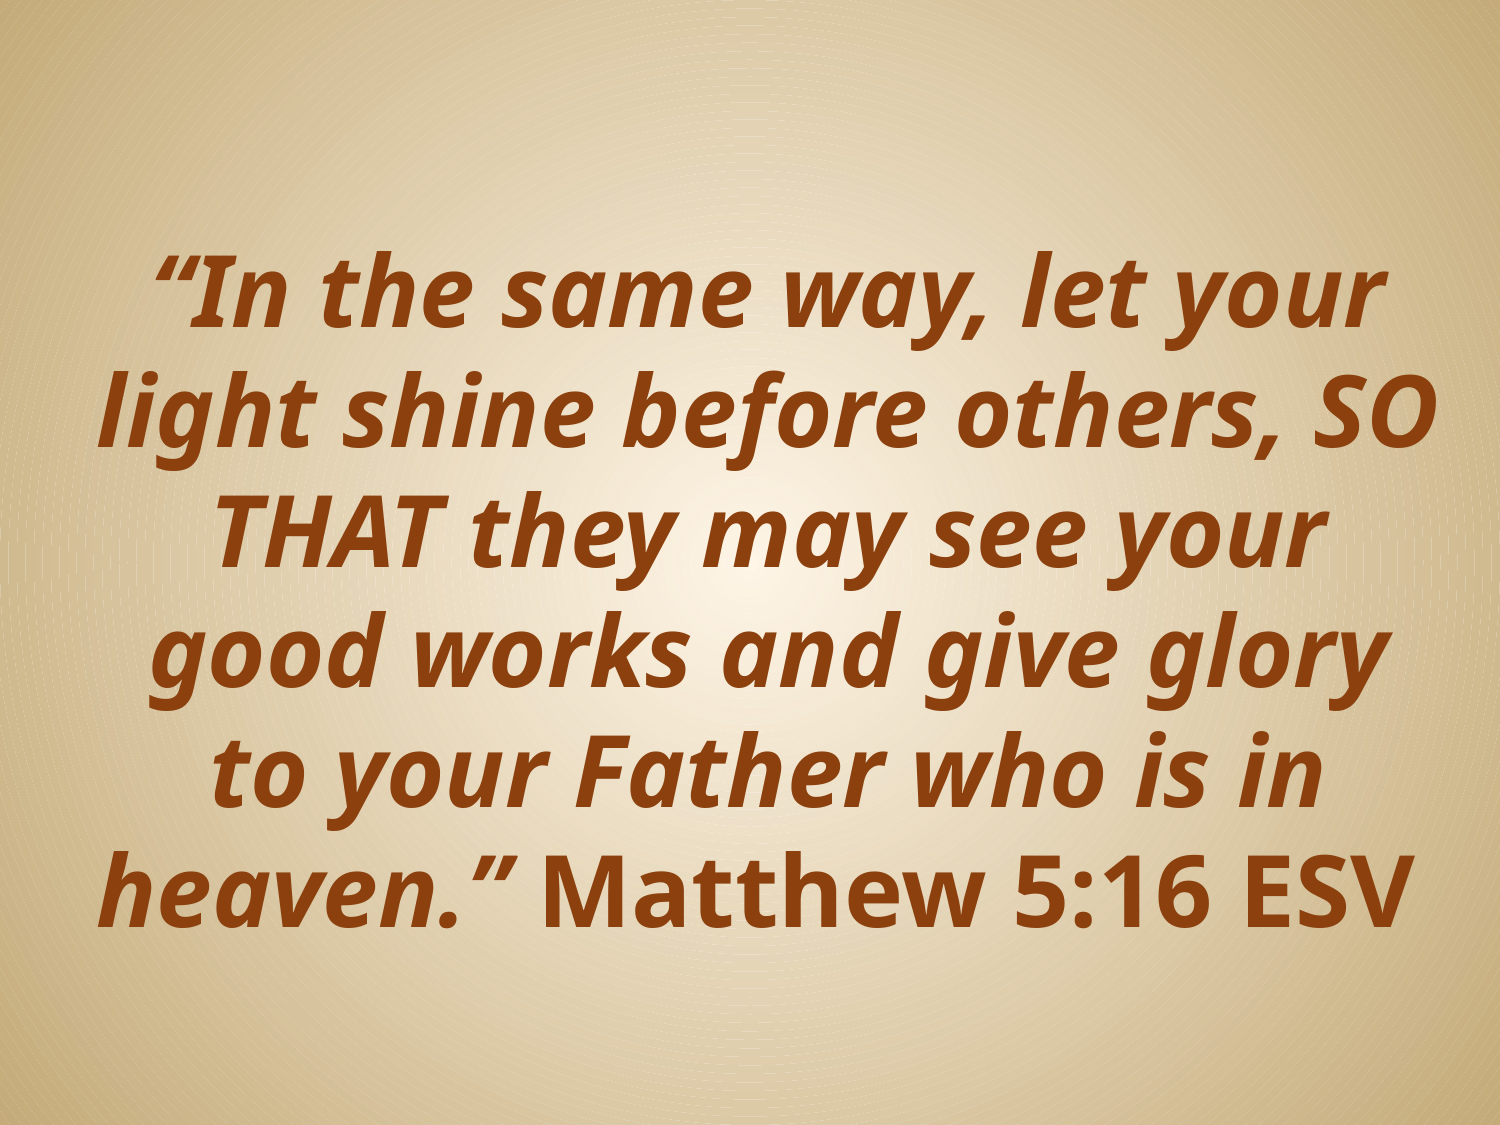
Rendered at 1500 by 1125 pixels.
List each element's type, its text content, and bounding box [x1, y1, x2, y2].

title “In the same way, let your light shine before others, SO THAT they may see your good works and give glory to your Father who is in heaven.” Matthew 5:16 ESV [75, 50, 1463, 1075]
